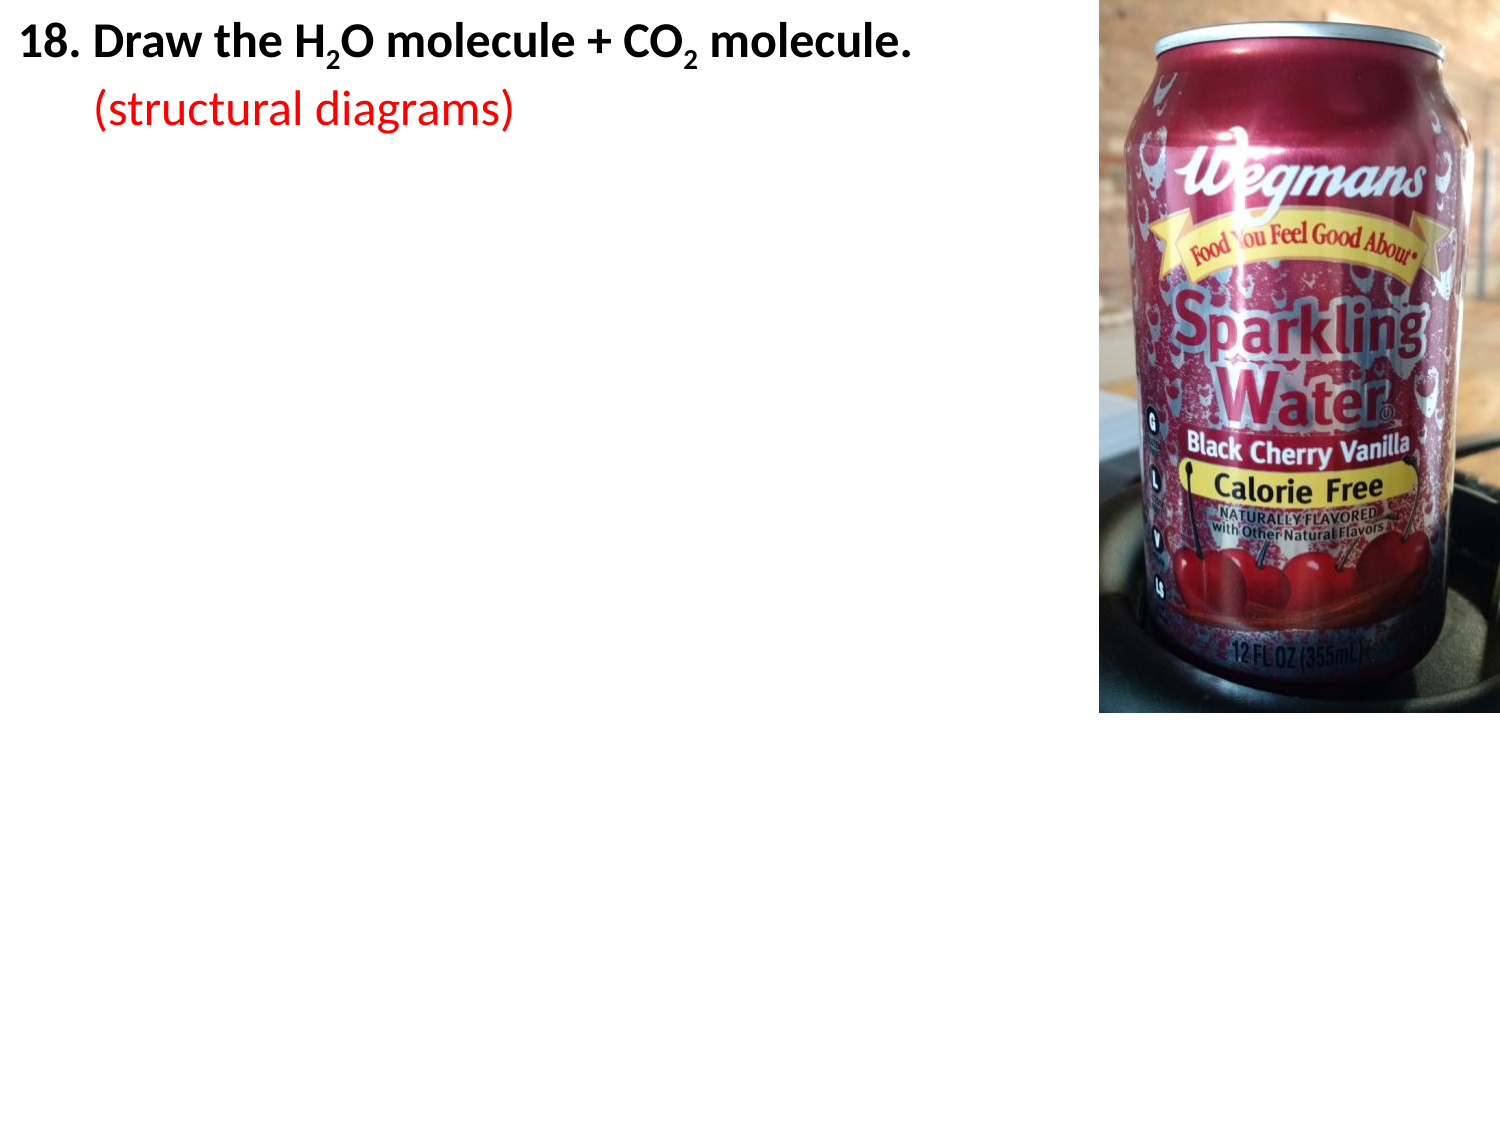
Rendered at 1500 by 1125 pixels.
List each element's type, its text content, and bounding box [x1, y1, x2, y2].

picture [1098, 0, 1500, 713]
text_box Draw the H2O molecule + CO2 molecule. (structural diagrams) [3, 0, 988, 203]
